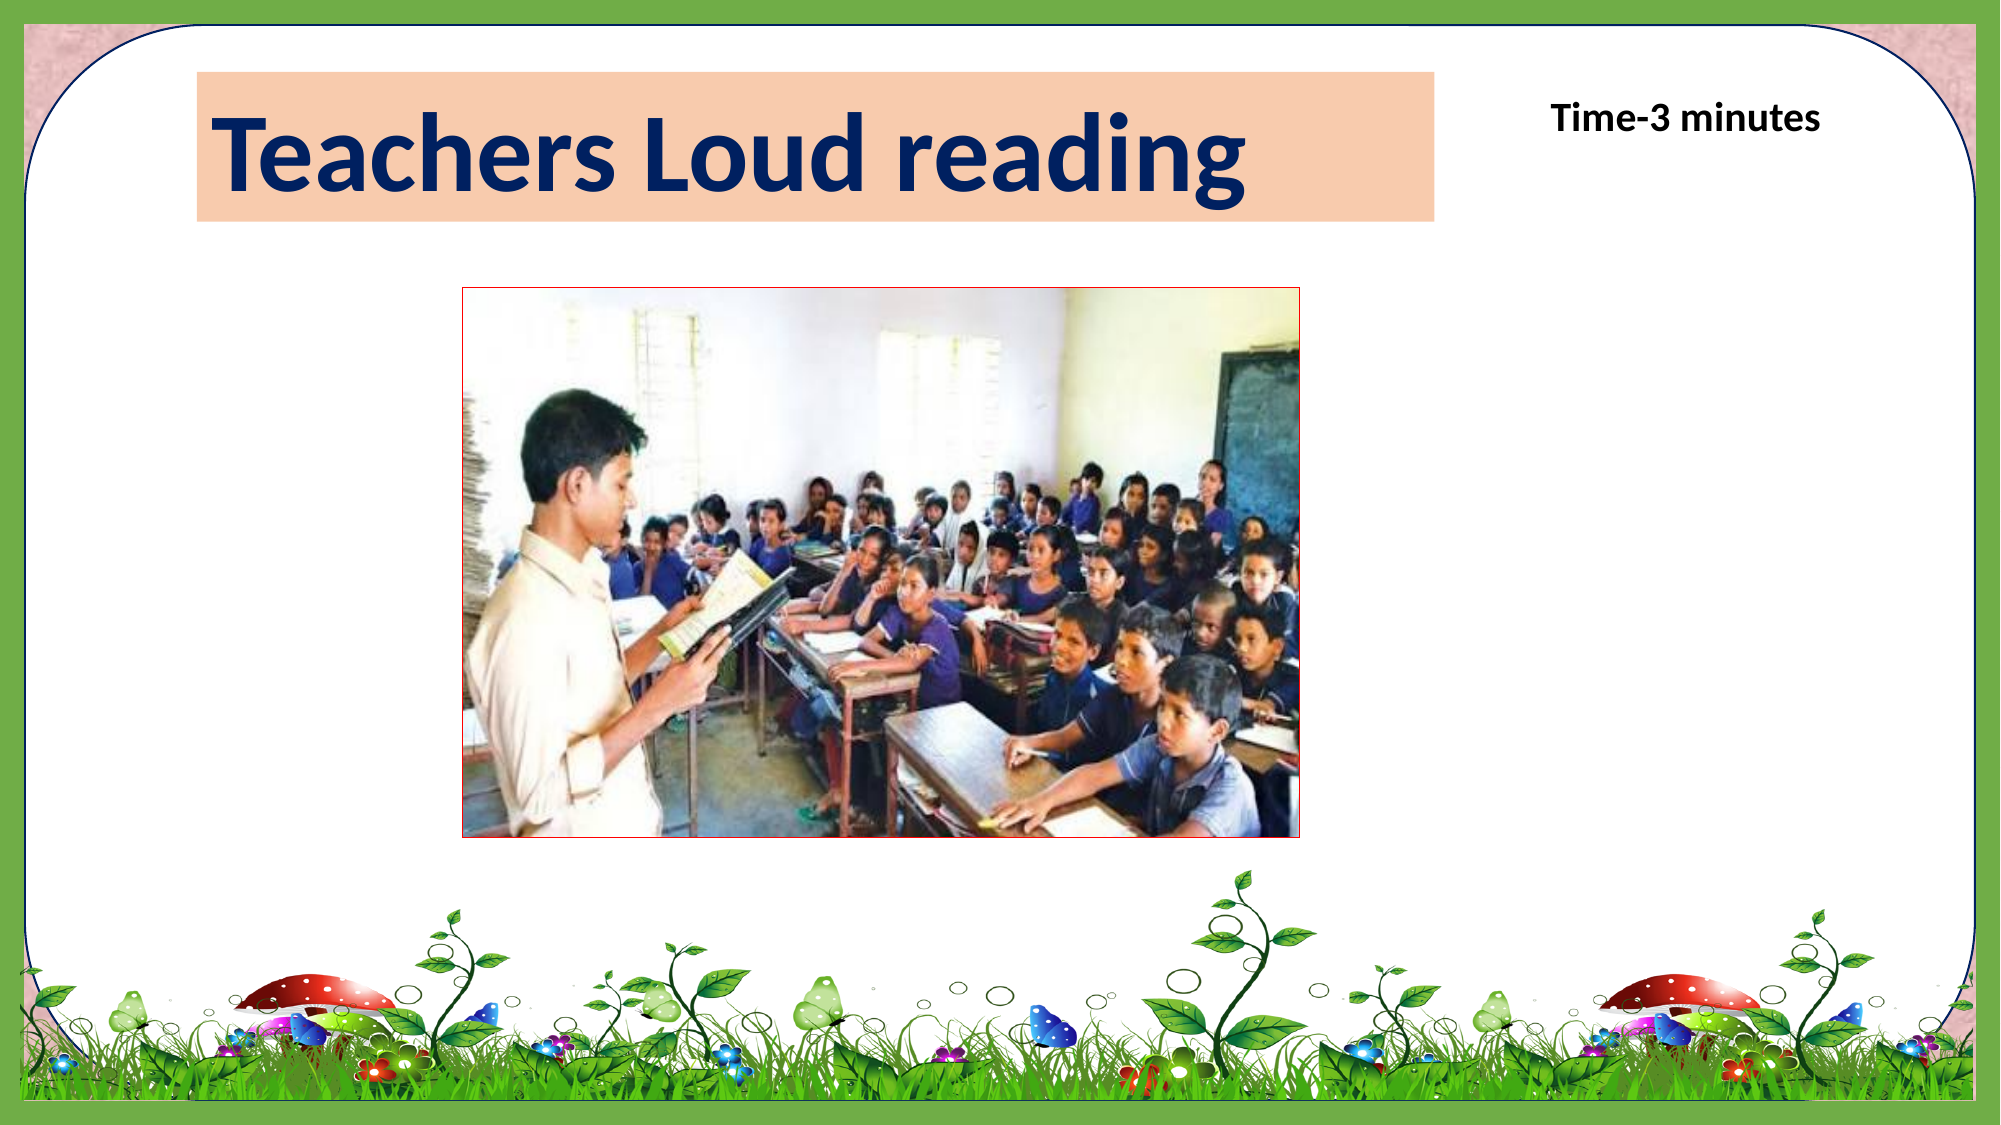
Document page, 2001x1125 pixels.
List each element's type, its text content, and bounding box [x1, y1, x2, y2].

picture [25, 25, 176, 176]
text_box Time-3 minutes [1535, 82, 1899, 147]
picture [1823, 25, 1975, 177]
text_box Teachers Loud reading [196, 71, 1435, 222]
text_box [0, 0, 2000, 1125]
picture [20, 862, 1975, 1100]
text_box [25, 25, 1975, 954]
picture [462, 287, 1300, 838]
